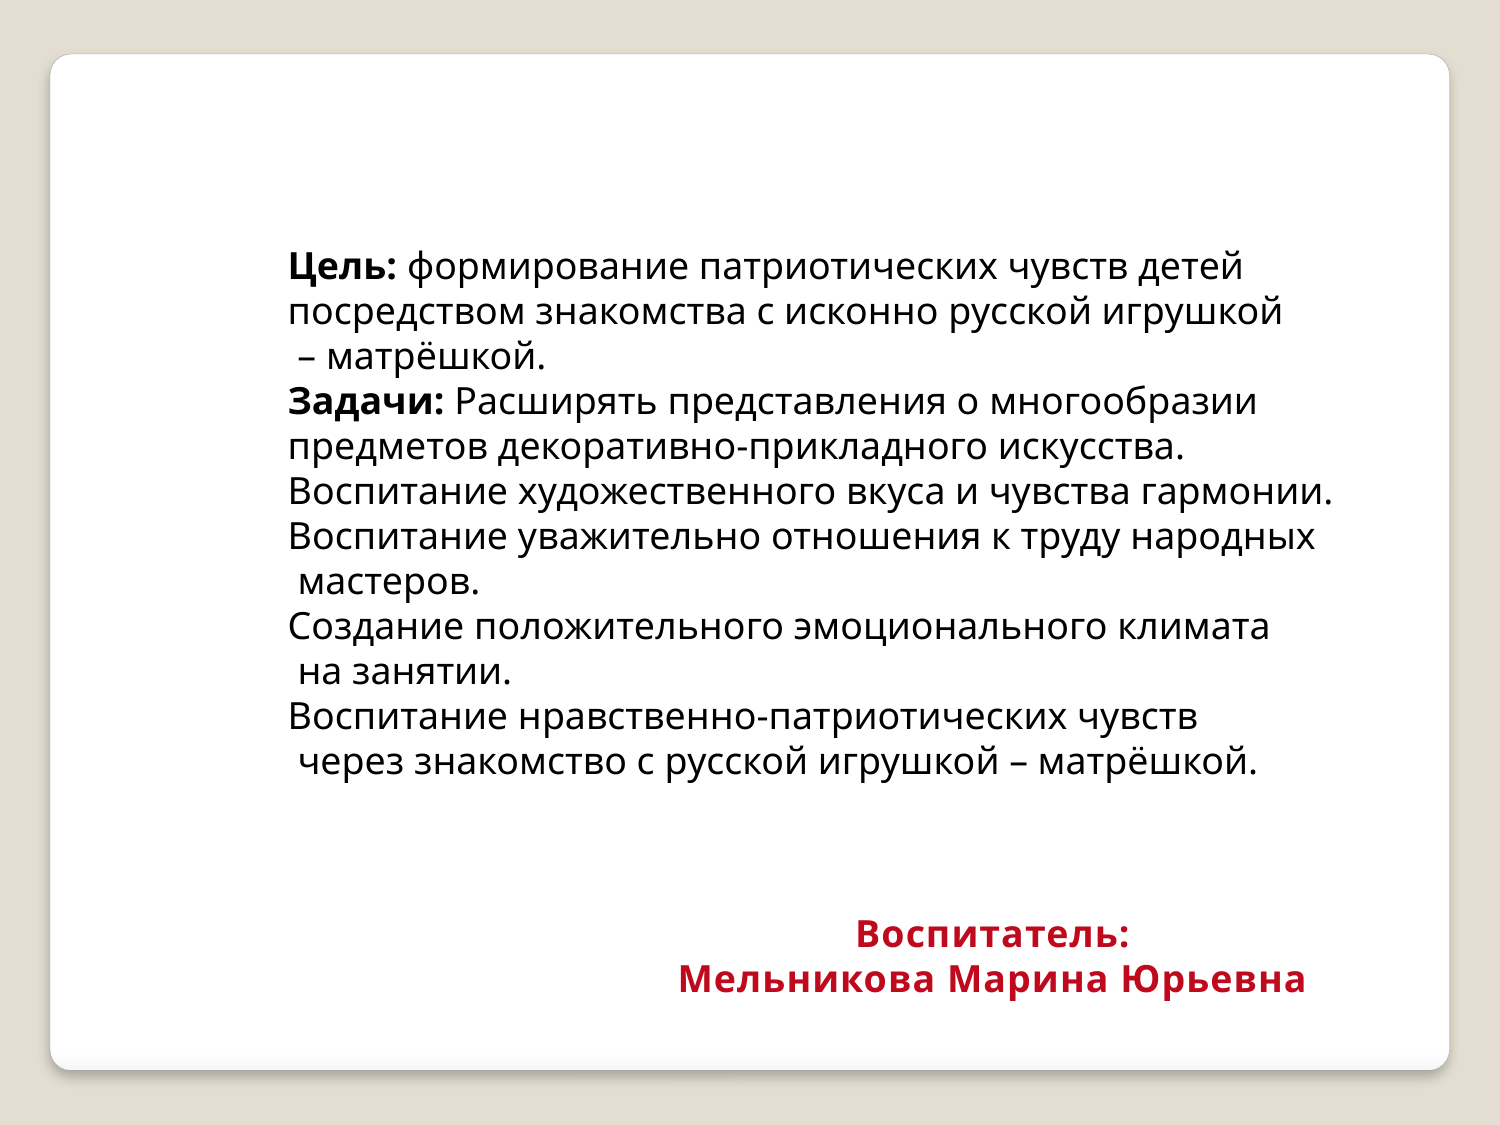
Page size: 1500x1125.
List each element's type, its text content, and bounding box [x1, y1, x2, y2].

text_box Воспитатель: Мельникова Марина Юрьевна [662, 902, 1323, 1008]
text_box Цель: формирование патриотических чувств детей посредством знакомства с исконно русской игрушкой – матрёшкой. Задачи: Расширять представления о многообразии предметов декоративно-прикладного искусства. Воспитание художественного вкуса и чувства гармонии. Воспитание уважительно отношения к труду народных мастеров. Создание положительного эмоционального климата на занятии. Воспитание нравственно-патриотических чувств через знакомство с русской игрушкой – матрёшкой. [272, 234, 1350, 835]
